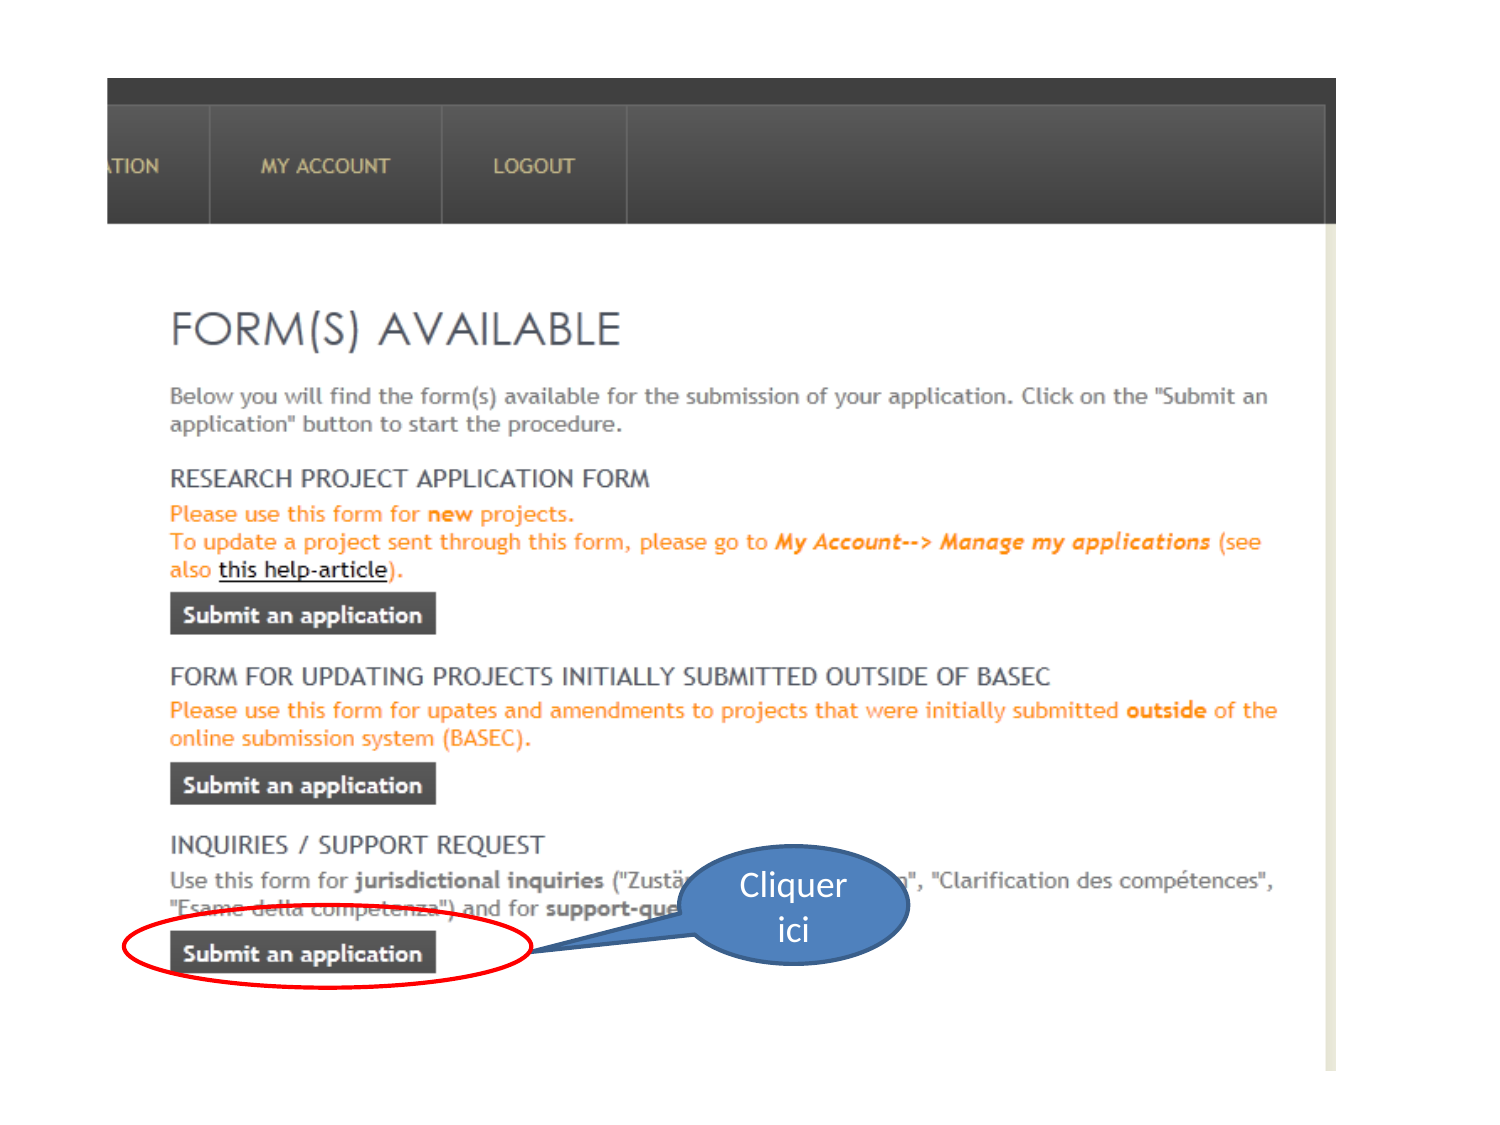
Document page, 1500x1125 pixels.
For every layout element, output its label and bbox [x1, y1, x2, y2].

list [107, 77, 1336, 1071]
